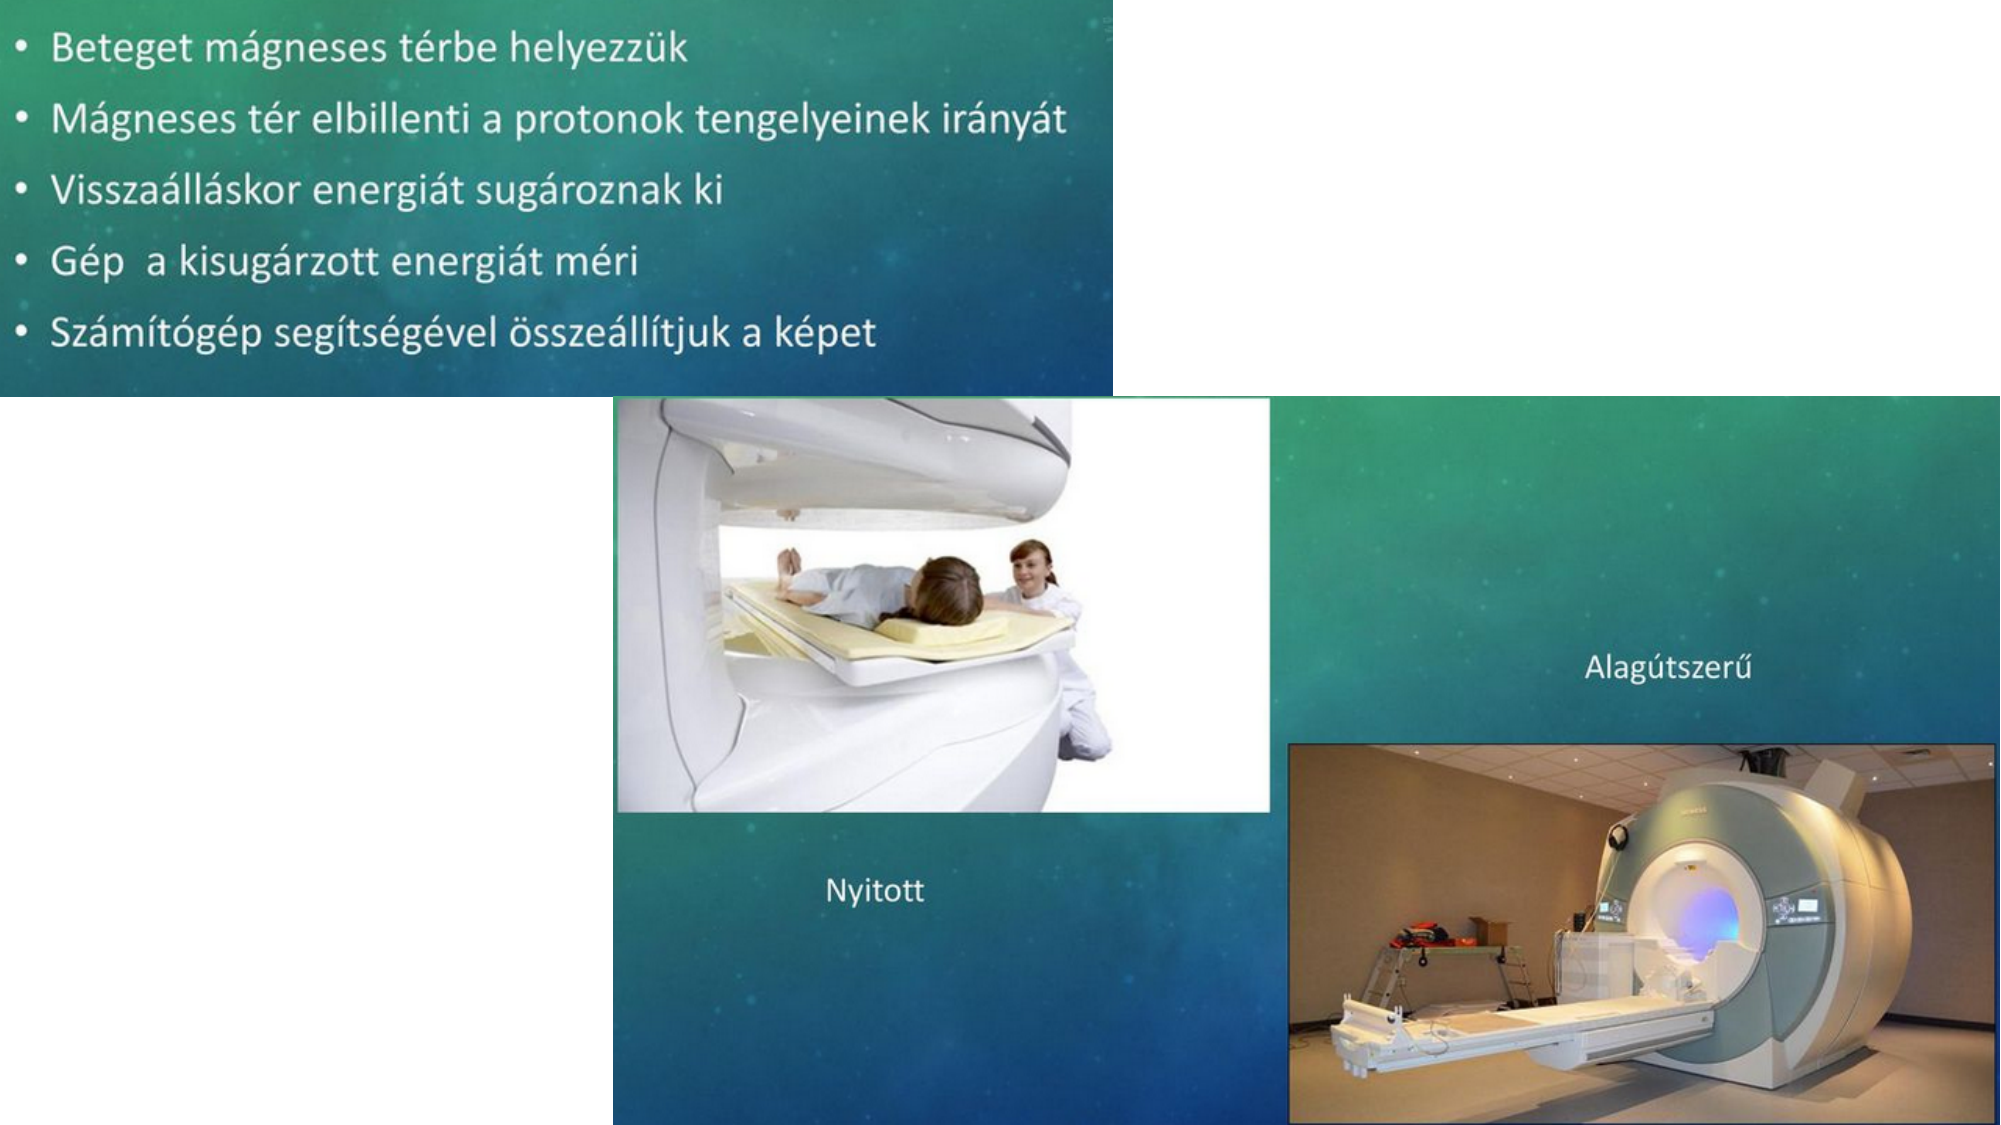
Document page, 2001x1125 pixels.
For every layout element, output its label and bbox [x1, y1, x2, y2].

picture [613, 396, 2000, 1125]
list [0, 0, 1113, 397]
